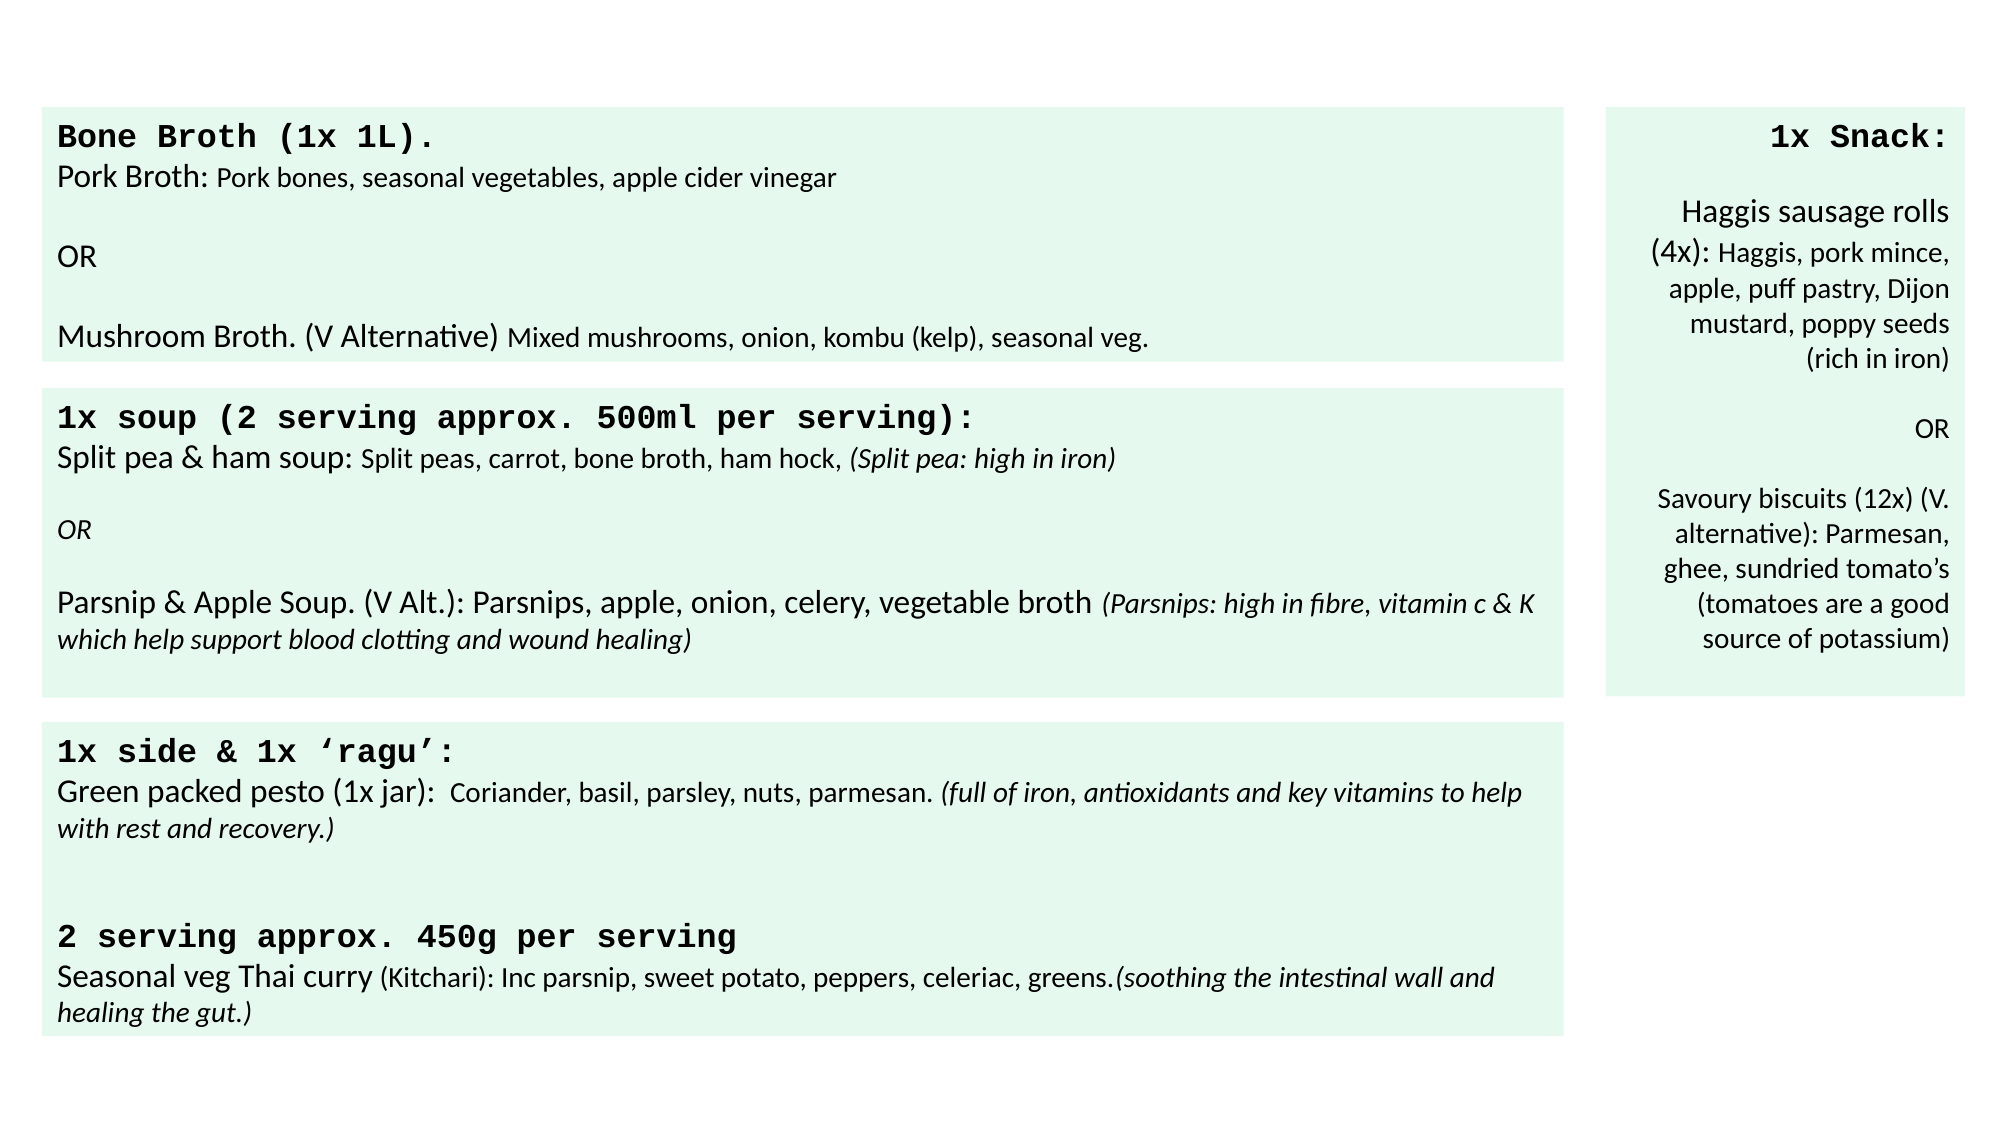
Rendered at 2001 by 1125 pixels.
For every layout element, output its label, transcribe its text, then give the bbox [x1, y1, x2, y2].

text_box 1x soup (2 serving approx. 500ml per serving): Split pea & ham soup: Split peas, carrot, bone broth, ham hock, (Split pea: high in iron) OR Parsnip & Apple Soup. (V Alt.): Parsnips, apple, onion, celery, vegetable broth (Parsnips: high in fibre, vitamin c & K which help support blood clotting and wound healing) [41, 388, 1564, 698]
text_box Bone Broth (1x 1L). Pork Broth: Pork bones, seasonal vegetables, apple cider vinegar OR Mushroom Broth. (V Alternative) Mixed mushrooms, onion, kombu (kelp), seasonal veg. [41, 107, 1564, 362]
text_box 1x side & 1x ‘ragu’: Green packed pesto (1x jar): Coriander, basil, parsley, nuts, parmesan. (full of iron, antioxidants and key vitamins to help with rest and recovery.) 2 serving approx. 450g per serving Seasonal veg Thai curry (Kitchari): Inc parsnip, sweet potato, peppers, celeriac, greens.(soothing the intestinal wall and healing the gut.) [41, 721, 1564, 1037]
text_box 1x Snack: Haggis sausage rolls (4x): Haggis, pork mince, apple, puff pastry, Dijon mustard, poppy seeds (rich in iron) OR Savoury biscuits (12x) (V. alternative): Parmesan, ghee, sundried tomato’s (tomatoes are a good source of potassium) [1605, 107, 1966, 697]
